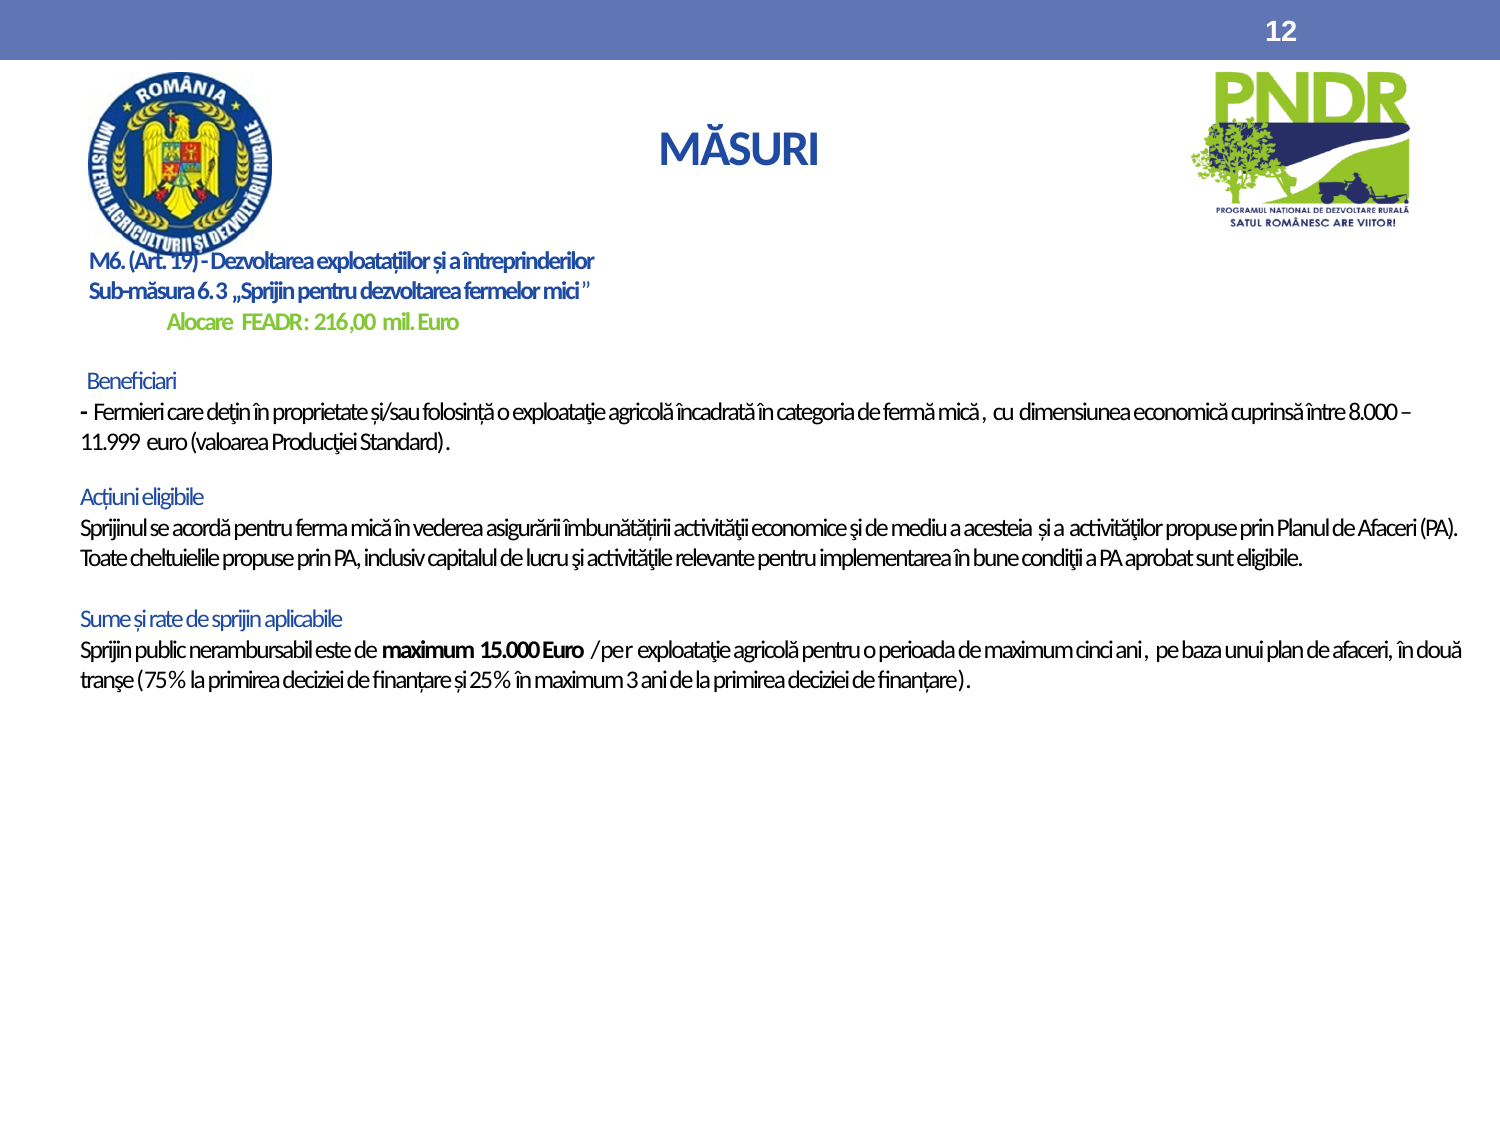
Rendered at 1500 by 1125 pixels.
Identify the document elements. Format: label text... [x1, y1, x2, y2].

picture [1184, 66, 1416, 232]
text_box MĂSURI [64, 83, 1415, 287]
slide_number 12 [1250, 3, 1425, 57]
picture [88, 72, 272, 256]
title M6. (Art. 19) - Dezvoltarea exploataţiilor şi a întreprinderilor Sub-măsura 6.3 „Sprijin pentru dezvoltarea fermelor mici” Alocare FEADR: 216,00 mil. Euro Beneficiari - Fermieri care deţin în proprietate și/sau folosință o exploataţie agricolă încadrată în categoria de fermă mică, cu dimensiunea economică cuprinsă între 8.000 – 11.999 euro (valoarea Producţiei Standard). Acțiuni eligibile Sprijinul se acordă pentru ferma mică în vederea asigurării îmbunătățirii activităţii economice şi de mediu a acesteia și a activităţilor propuse prin Planul de Afaceri (PA). Toate cheltuielile propuse prin PA, inclusiv capitalul de lucru şi activităţile relevante pentru implementarea în bune condiţii a PA aprobat sunt eligibile. Sume și rate de sprijin aplicabile Sprijin public nerambursabil este de maximum 15.000 Euro /per exploataţie agricolă pentru o perioada de maximum cinci ani, pe baza unui plan de afaceri, în două tranşe (75% la primirea deciziei de finanţare şi 25% în maximum 3 ani de la primirea deciziei de finanţare). [64, 236, 1483, 1070]
